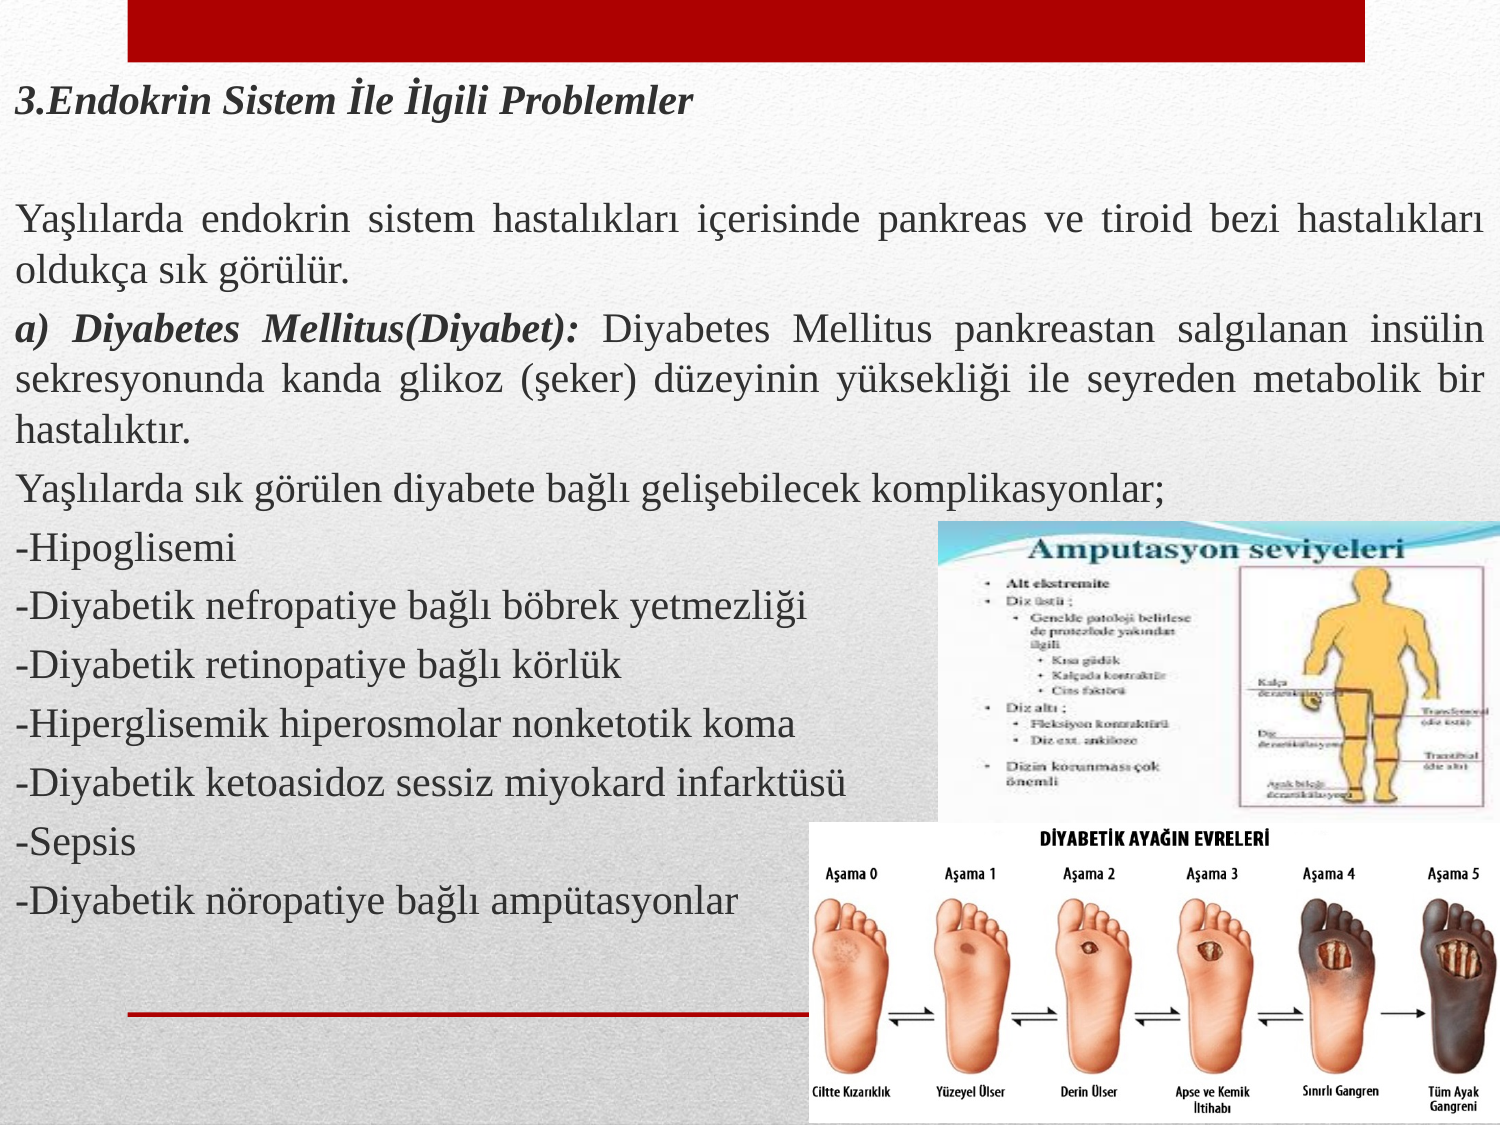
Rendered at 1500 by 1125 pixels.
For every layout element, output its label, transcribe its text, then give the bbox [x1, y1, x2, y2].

list 3.Endokrin Sistem İle İlgili Problemler Yaşlılarda endokrin sistem hastalıkları içerisinde pankreas ve tiroid bezi hastalıkları oldukça sık görülür. a) Diyabetes Mellitus(Diyabet): Diyabetes Mellitus pankreastan salgılanan insülin sekresyonunda kanda glikoz (şeker) düzeyinin yüksekliği ile seyreden metabolik bir hastalıktır. Yaşlılarda sık görülen diyabete bağlı gelişebilecek komplikasyonlar; -Hipoglisemi -Diyabetik nefropatiye bağlı böbrek yetmezliği -Diyabetik retinopatiye bağlı körlük -Hiperglisemik hiperosmolar nonketotik koma -Diyabetik ketoasidoz sessiz miyokard infarktüsü -Sepsis -Diyabetik nöropatiye bağlı ampütasyonlar [0, 0, 1500, 1125]
picture [808, 520, 1500, 1124]
